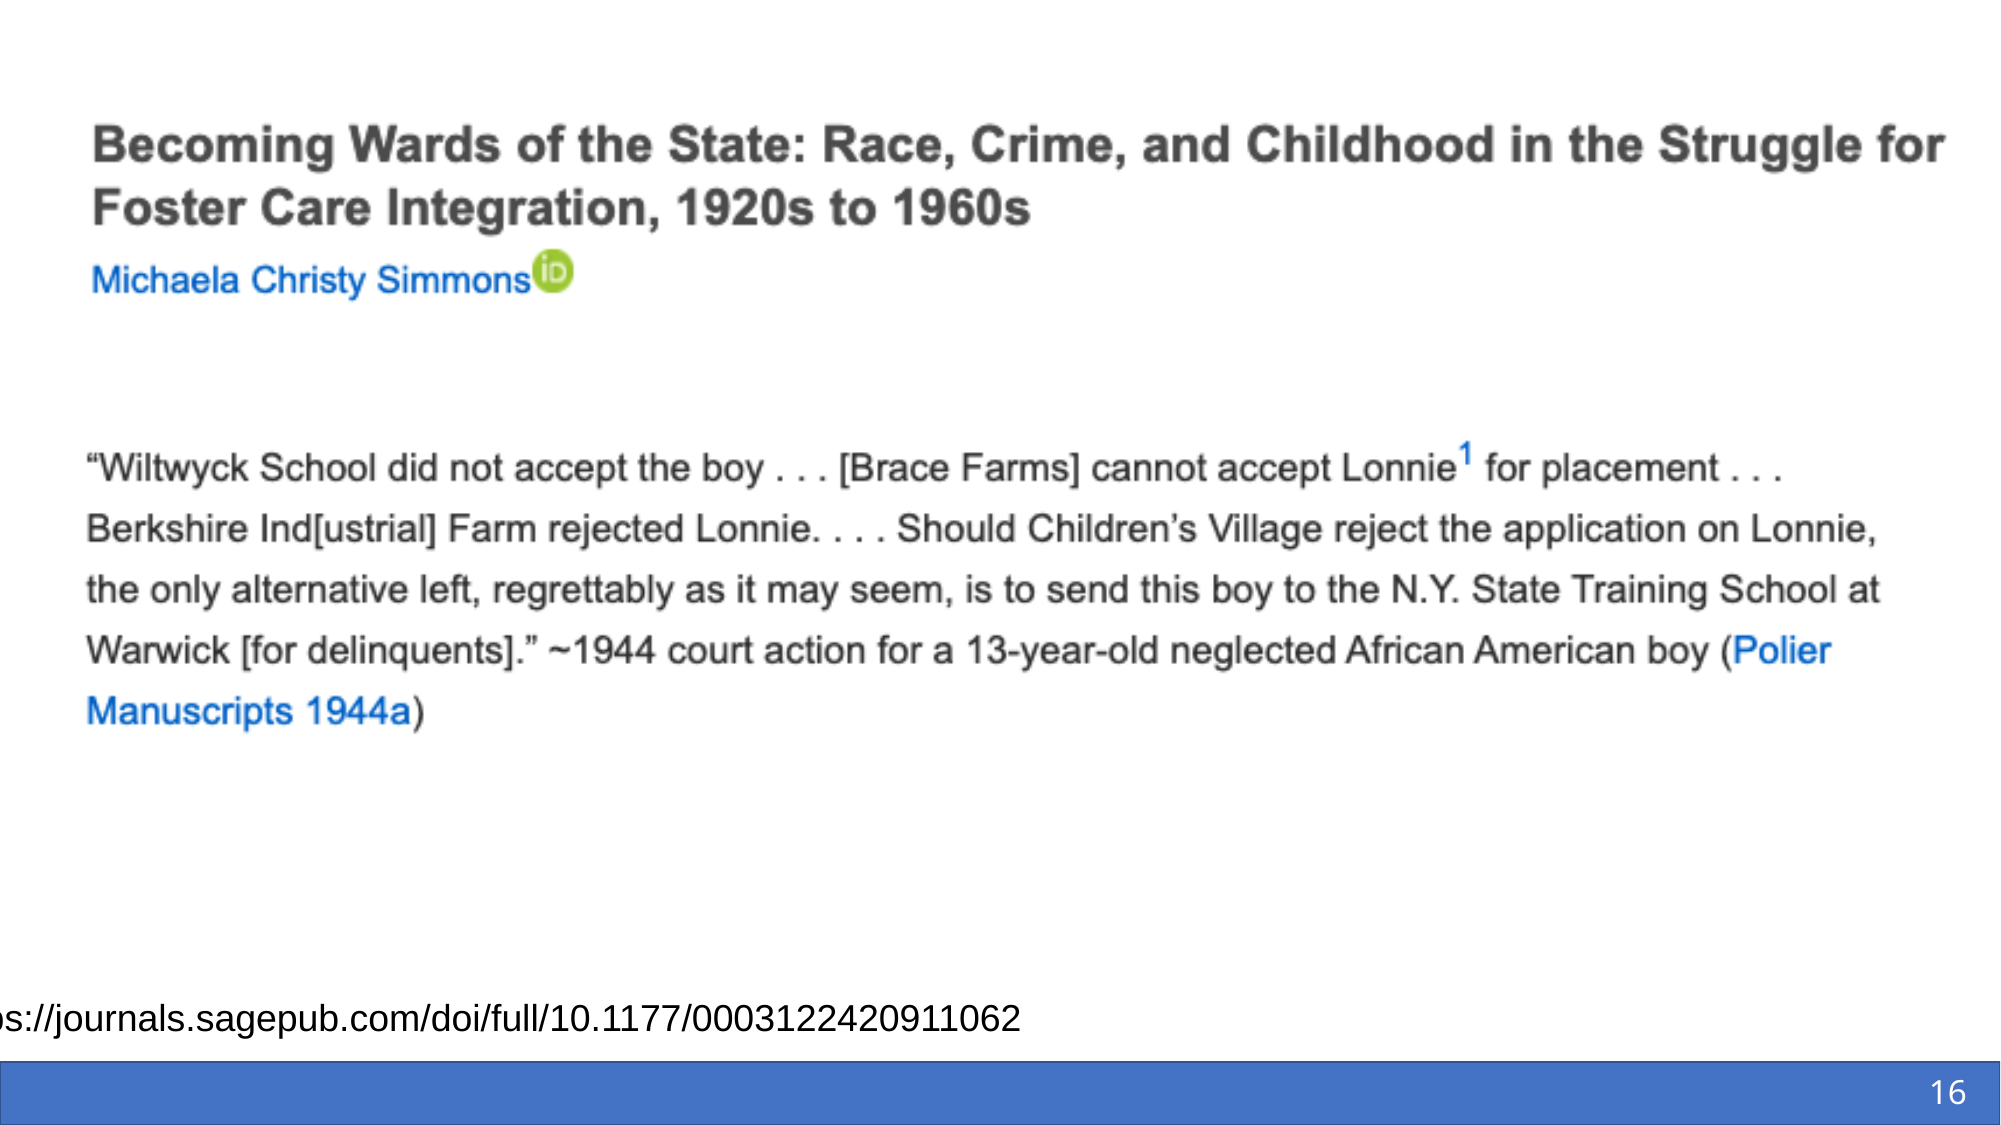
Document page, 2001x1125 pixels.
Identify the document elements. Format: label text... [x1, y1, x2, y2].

picture [10, 395, 1984, 774]
slide_number 16 [1532, 1063, 1982, 1124]
picture [56, 85, 2000, 326]
text_box https://journals.sagepub.com/doi/full/10.1177/0003122420911062 [0, 986, 1037, 1047]
